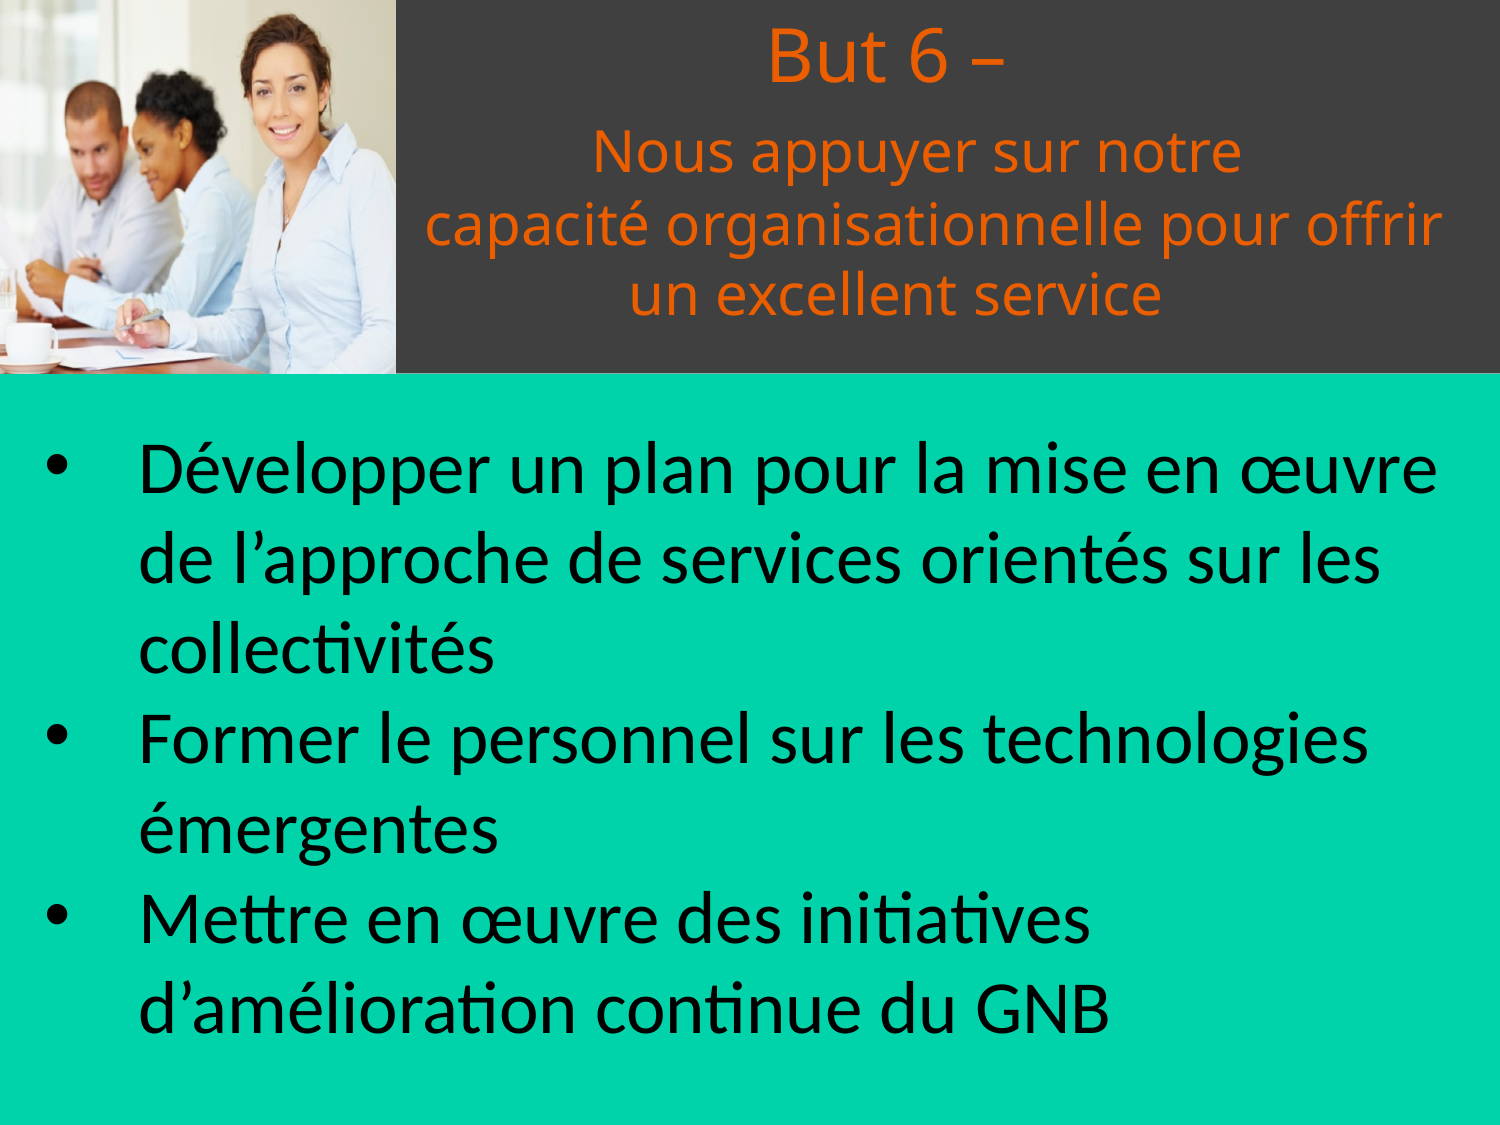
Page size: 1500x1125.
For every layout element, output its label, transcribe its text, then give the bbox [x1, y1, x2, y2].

picture [0, 0, 396, 374]
text_box Développer un plan pour la mise en œuvre de l’approche de services orientés sur les collectivités Former le personnel sur les technologies émergentes Mettre en œuvre des initiatives d’amélioration continue du GNB [0, 374, 1500, 1125]
text_box But 6 – Nous appuyer sur notre capacité organisationnelle pour offrir un excellent service [396, 0, 1500, 374]
